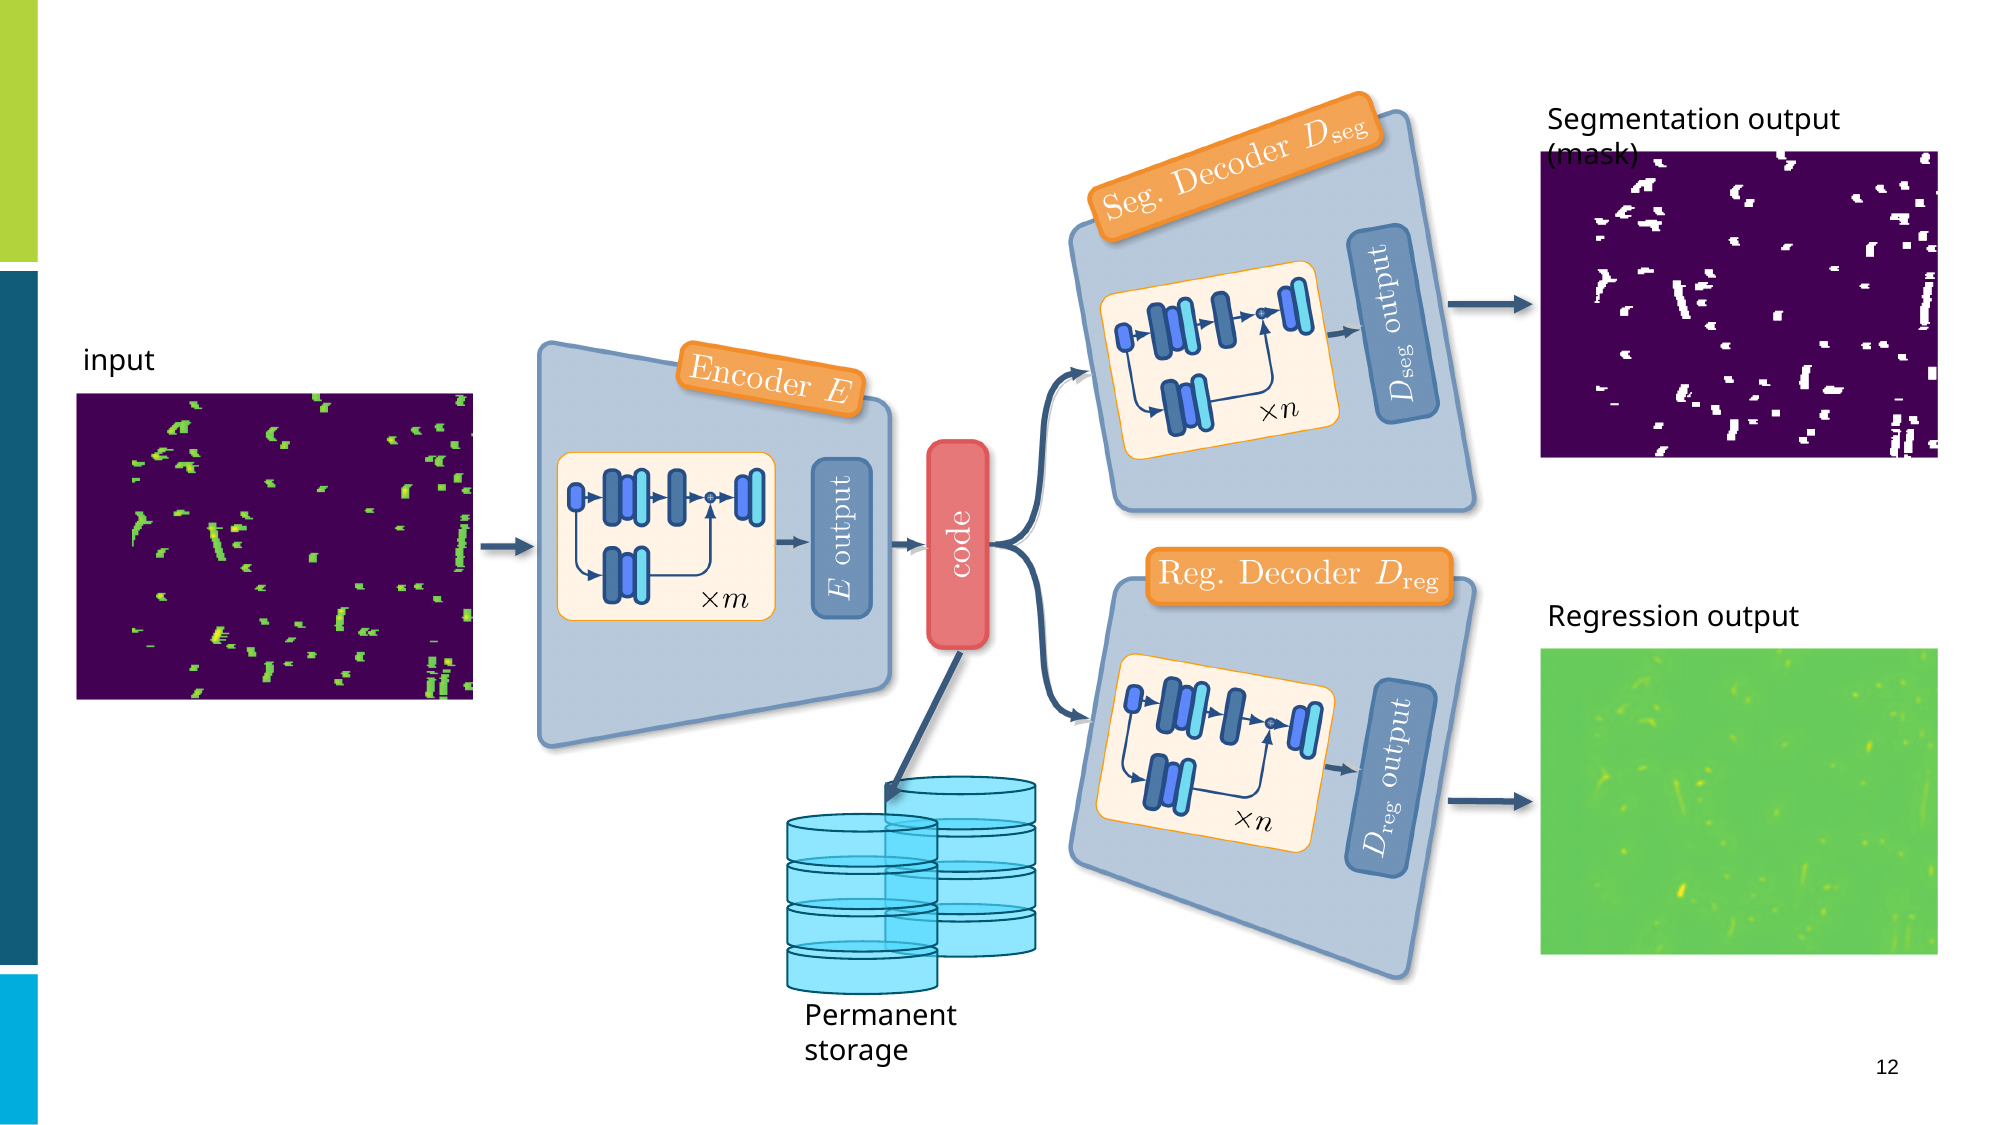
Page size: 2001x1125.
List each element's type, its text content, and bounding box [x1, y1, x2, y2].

text_box Segmentation output (mask) [1532, 92, 1927, 143]
slide_number 12 [1835, 1036, 1907, 1097]
picture [0, 0, 2001, 1125]
text_box input [68, 334, 186, 384]
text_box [787, 651, 1063, 1040]
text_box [480, 71, 1506, 997]
text_box Regression output [1532, 590, 1927, 640]
